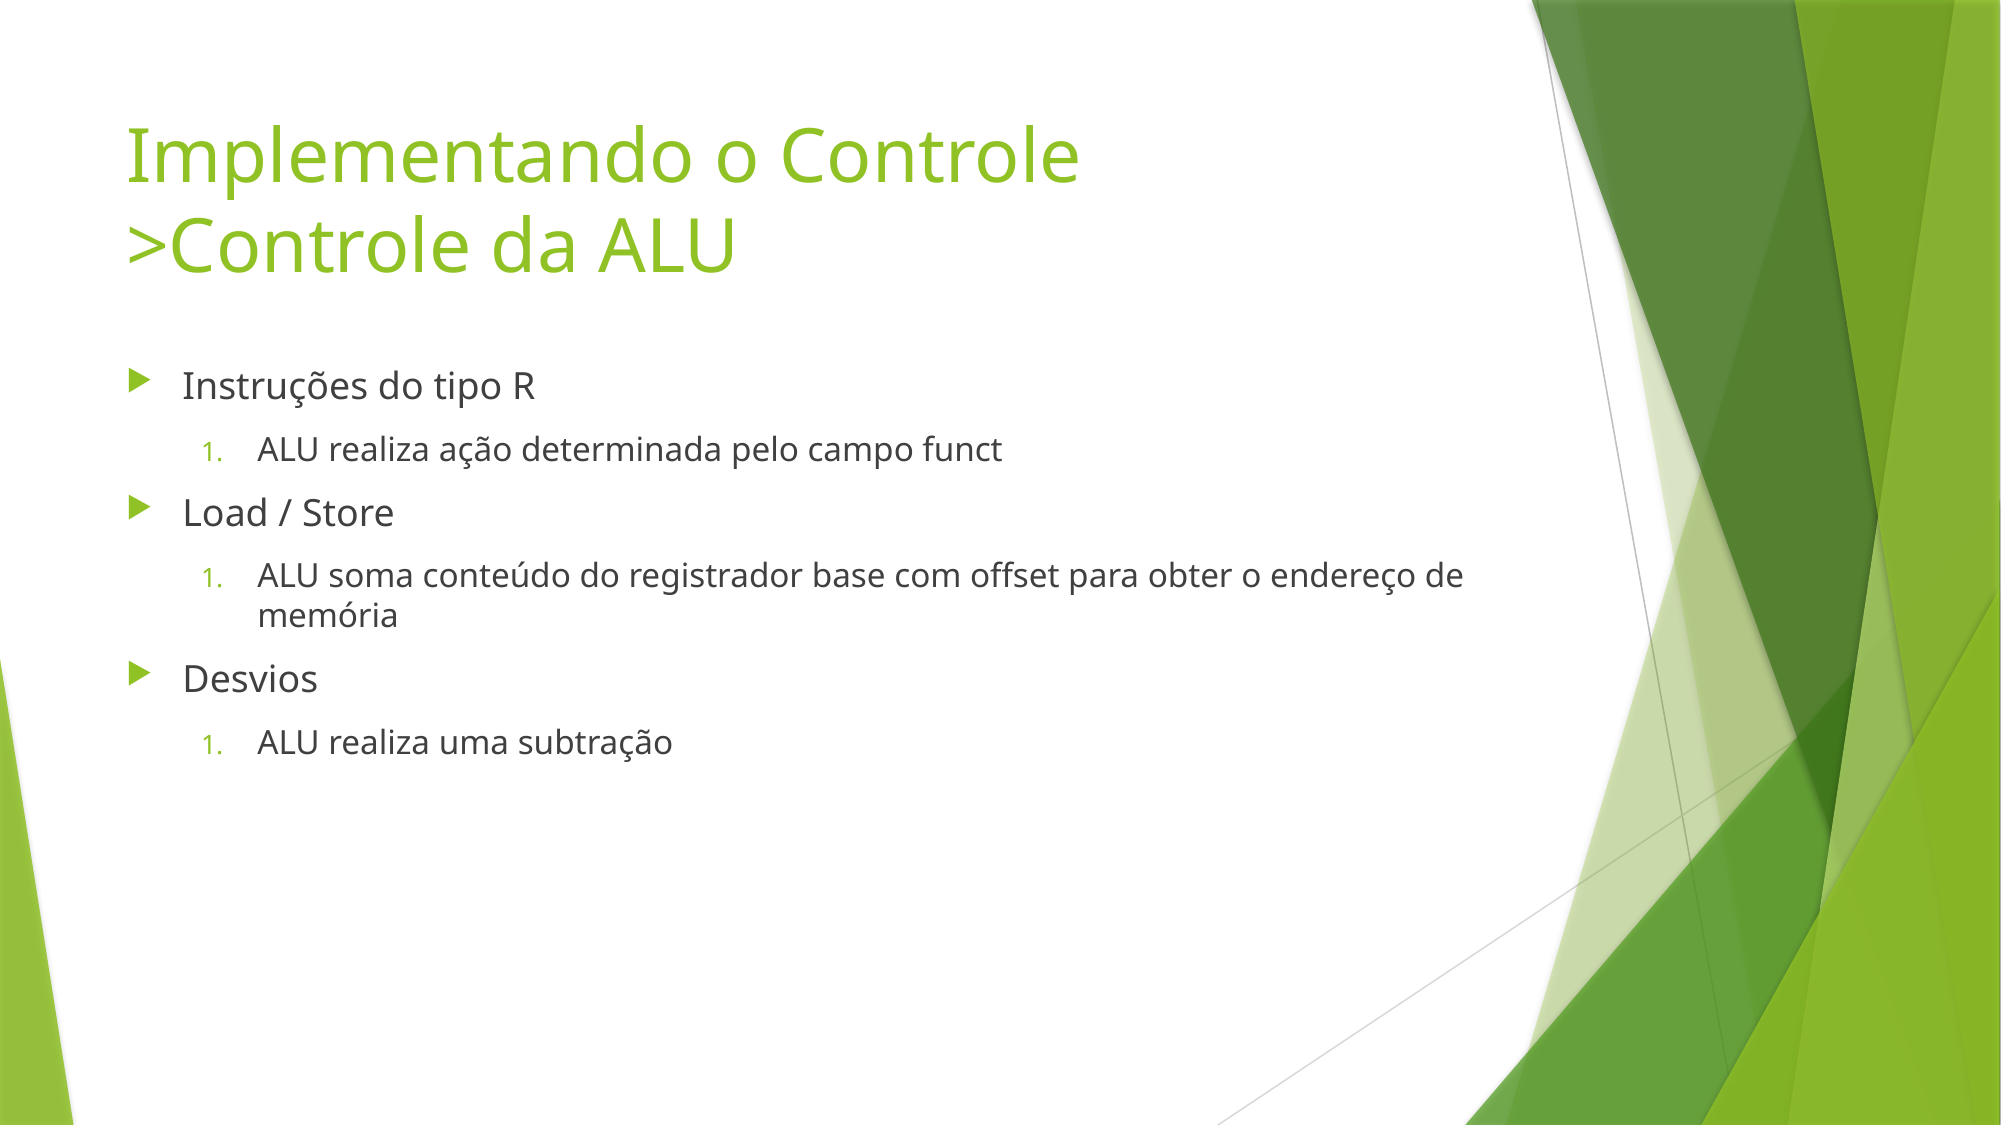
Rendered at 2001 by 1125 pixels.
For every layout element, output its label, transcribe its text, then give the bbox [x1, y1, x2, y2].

title Implementando o Controle >Controle da ALU [111, 99, 1522, 317]
list Instruções do tipo R ALU realiza ação determinada pelo campo funct Load / Store ALU soma conteúdo do registrador base com offset para obter o endereço de memória Desvios ALU realiza uma subtração [111, 354, 1522, 992]
